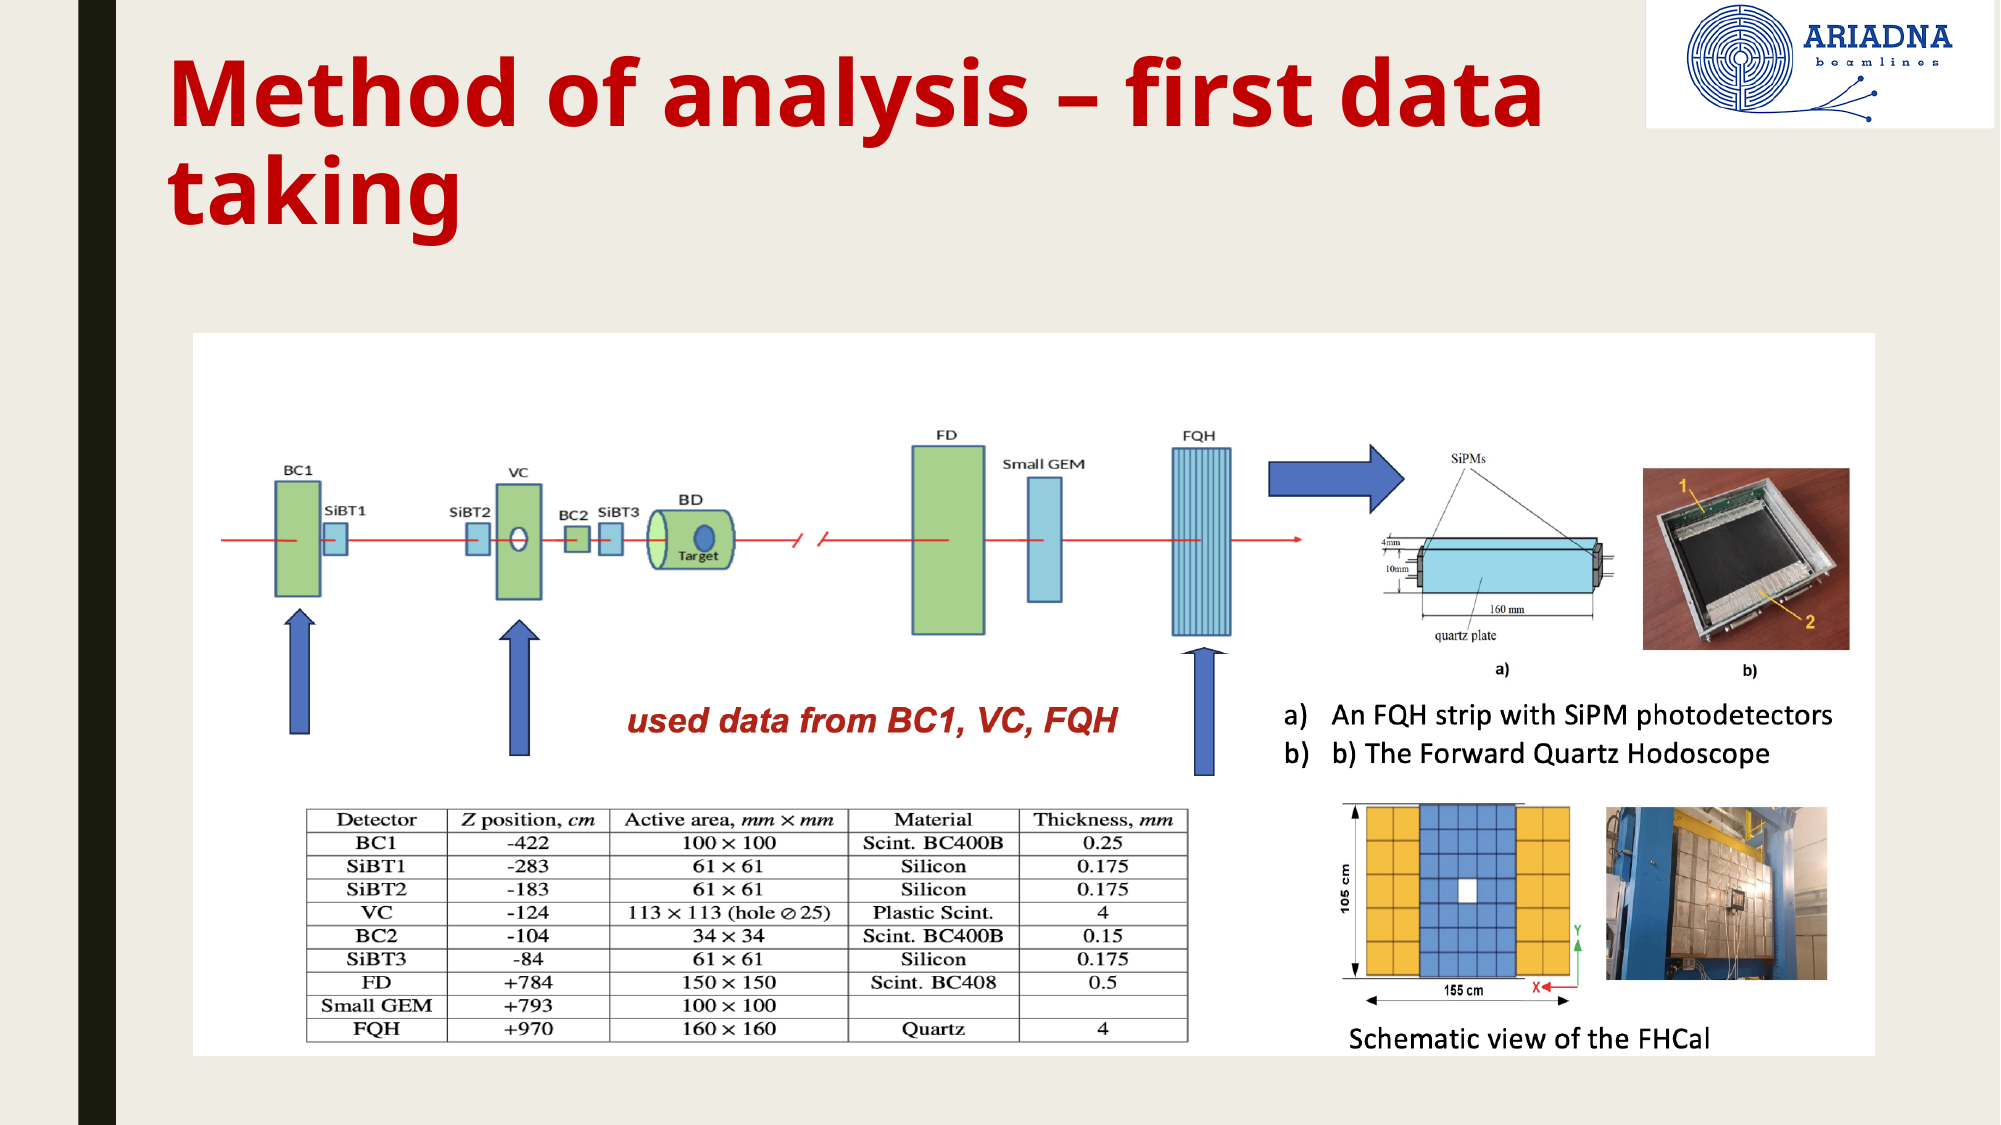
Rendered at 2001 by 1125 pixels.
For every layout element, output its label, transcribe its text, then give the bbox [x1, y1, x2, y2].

title Method of analysis – first data taking [151, 40, 1727, 285]
picture [193, 333, 1875, 1056]
picture [1645, 0, 1995, 130]
